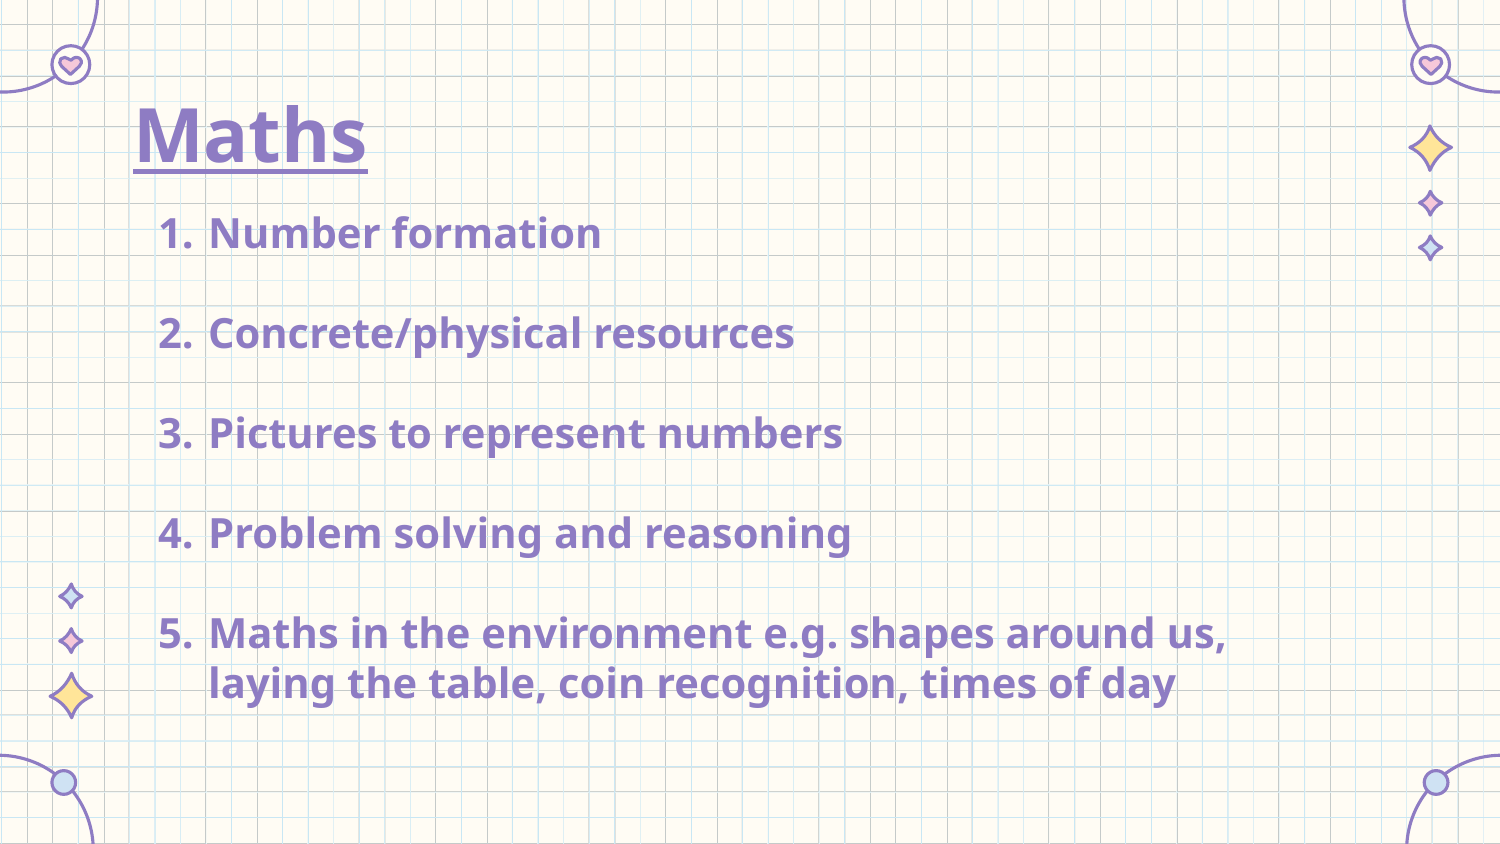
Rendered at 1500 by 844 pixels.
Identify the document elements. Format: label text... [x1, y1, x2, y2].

list Number formation ​ Concrete/physical resources ​ Pictures to represent numbers​ Problem solving and reasoning​ Maths in the environment e.g. shapes around us, laying the table, coin recognition​, times of day [118, 191, 1382, 756]
title Maths [118, 72, 1382, 167]
